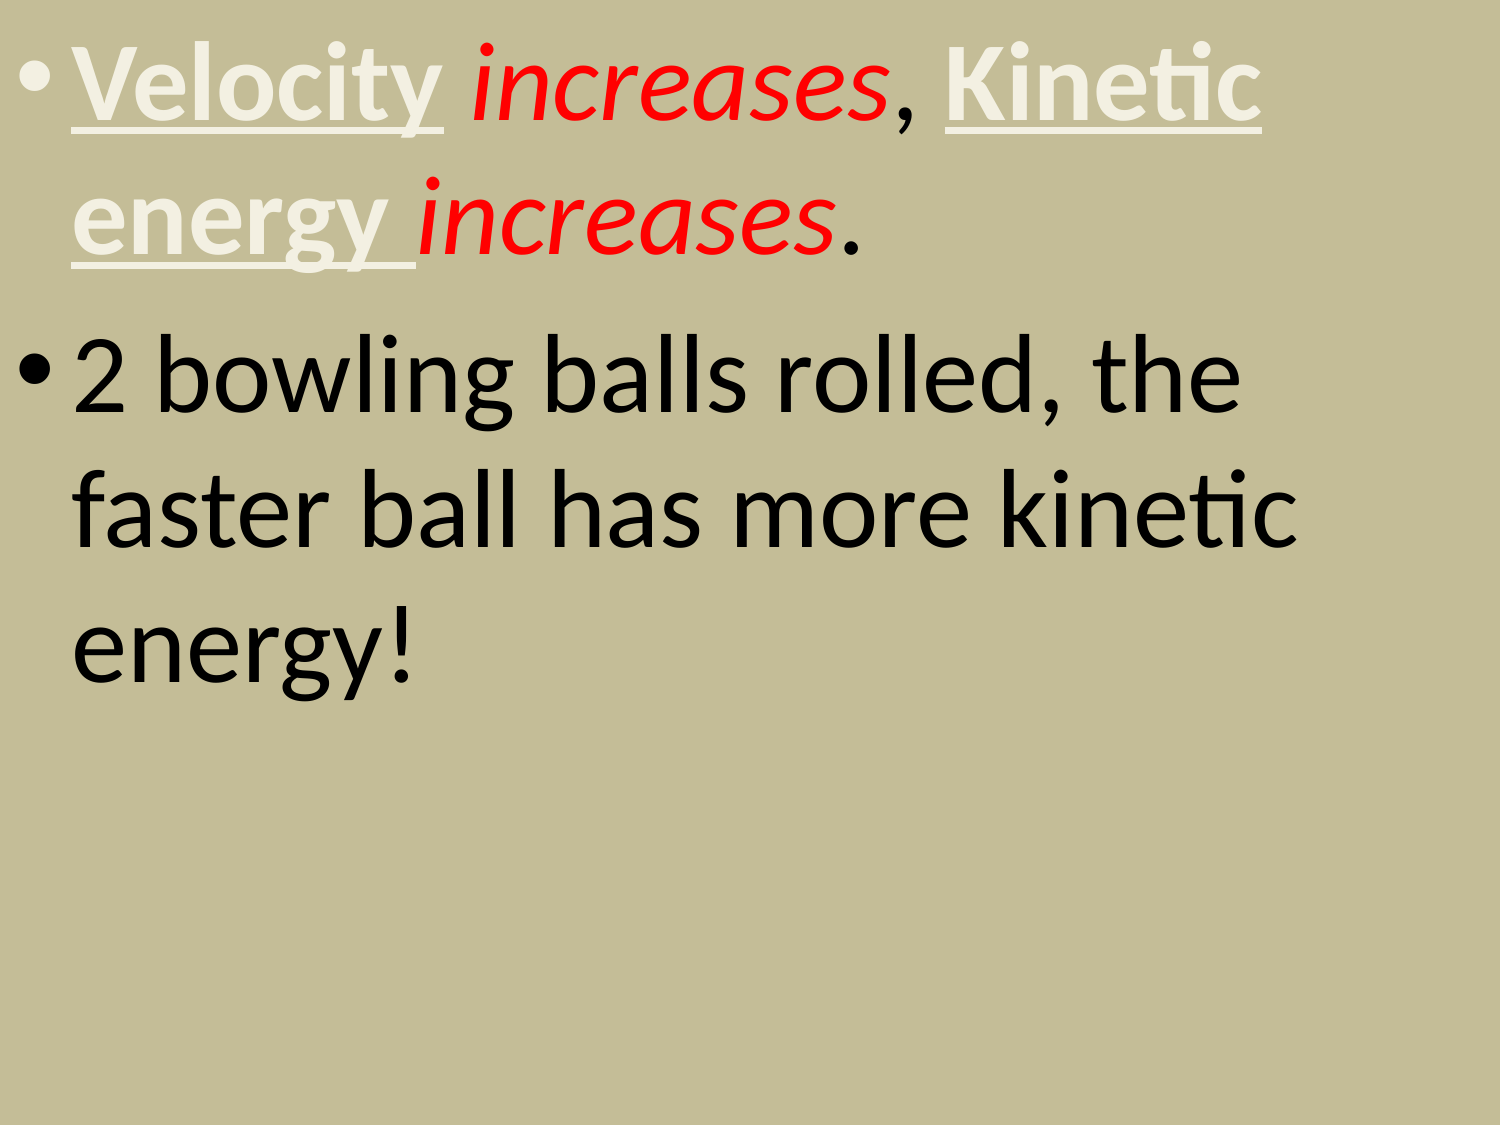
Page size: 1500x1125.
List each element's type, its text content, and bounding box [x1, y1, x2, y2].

list Velocity increases, Kinetic energy increases. 2 bowling balls rolled, the faster ball has more kinetic energy! [0, 0, 1500, 1125]
